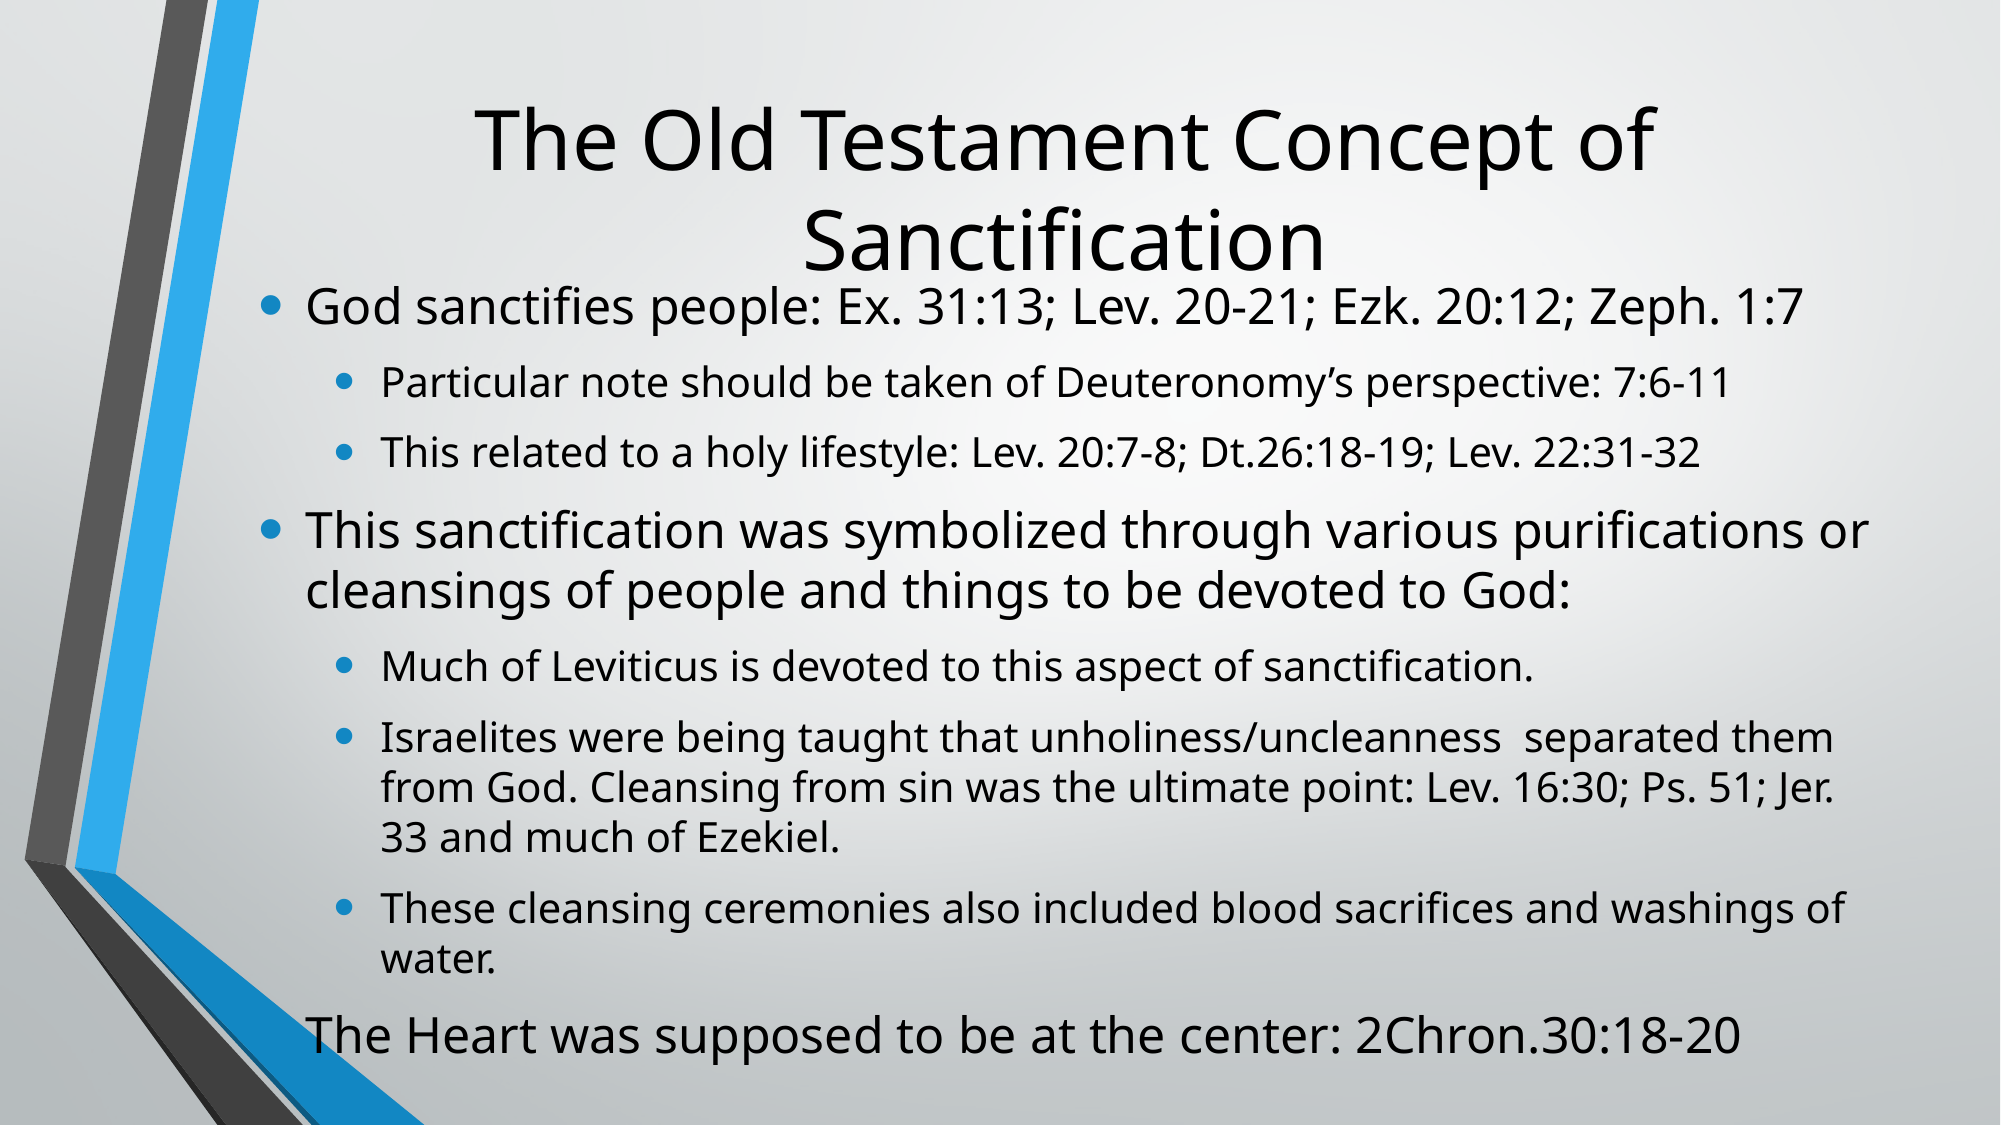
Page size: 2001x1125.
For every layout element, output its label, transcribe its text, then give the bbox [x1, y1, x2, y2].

list God sanctifies people: Ex. 31:13; Lev. 20-21; Ezk. 20:12; Zeph. 1:7 Particular note should be taken of Deuteronomy’s perspective: 7:6-11 This related to a holy lifestyle: Lev. 20:7-8; Dt.26:18-19; Lev. 22:31-32 This sanctification was symbolized through various purifications or cleansings of people and things to be devoted to God: Much of Leviticus is devoted to this aspect of sanctification. Israelites were being taught that unholiness/uncleanness separated them from God. Cleansing from sin was the ultimate point: Lev. 16:30; Ps. 51; Jer. 33 and much of Ezekiel. These cleansing ceremonies also included blood sacrifices and washings of water. The Heart was supposed to be at the center: 2Chron.30:18-20 [243, 262, 1887, 1077]
title The Old Testament Concept of Sanctification [243, 112, 1887, 262]
